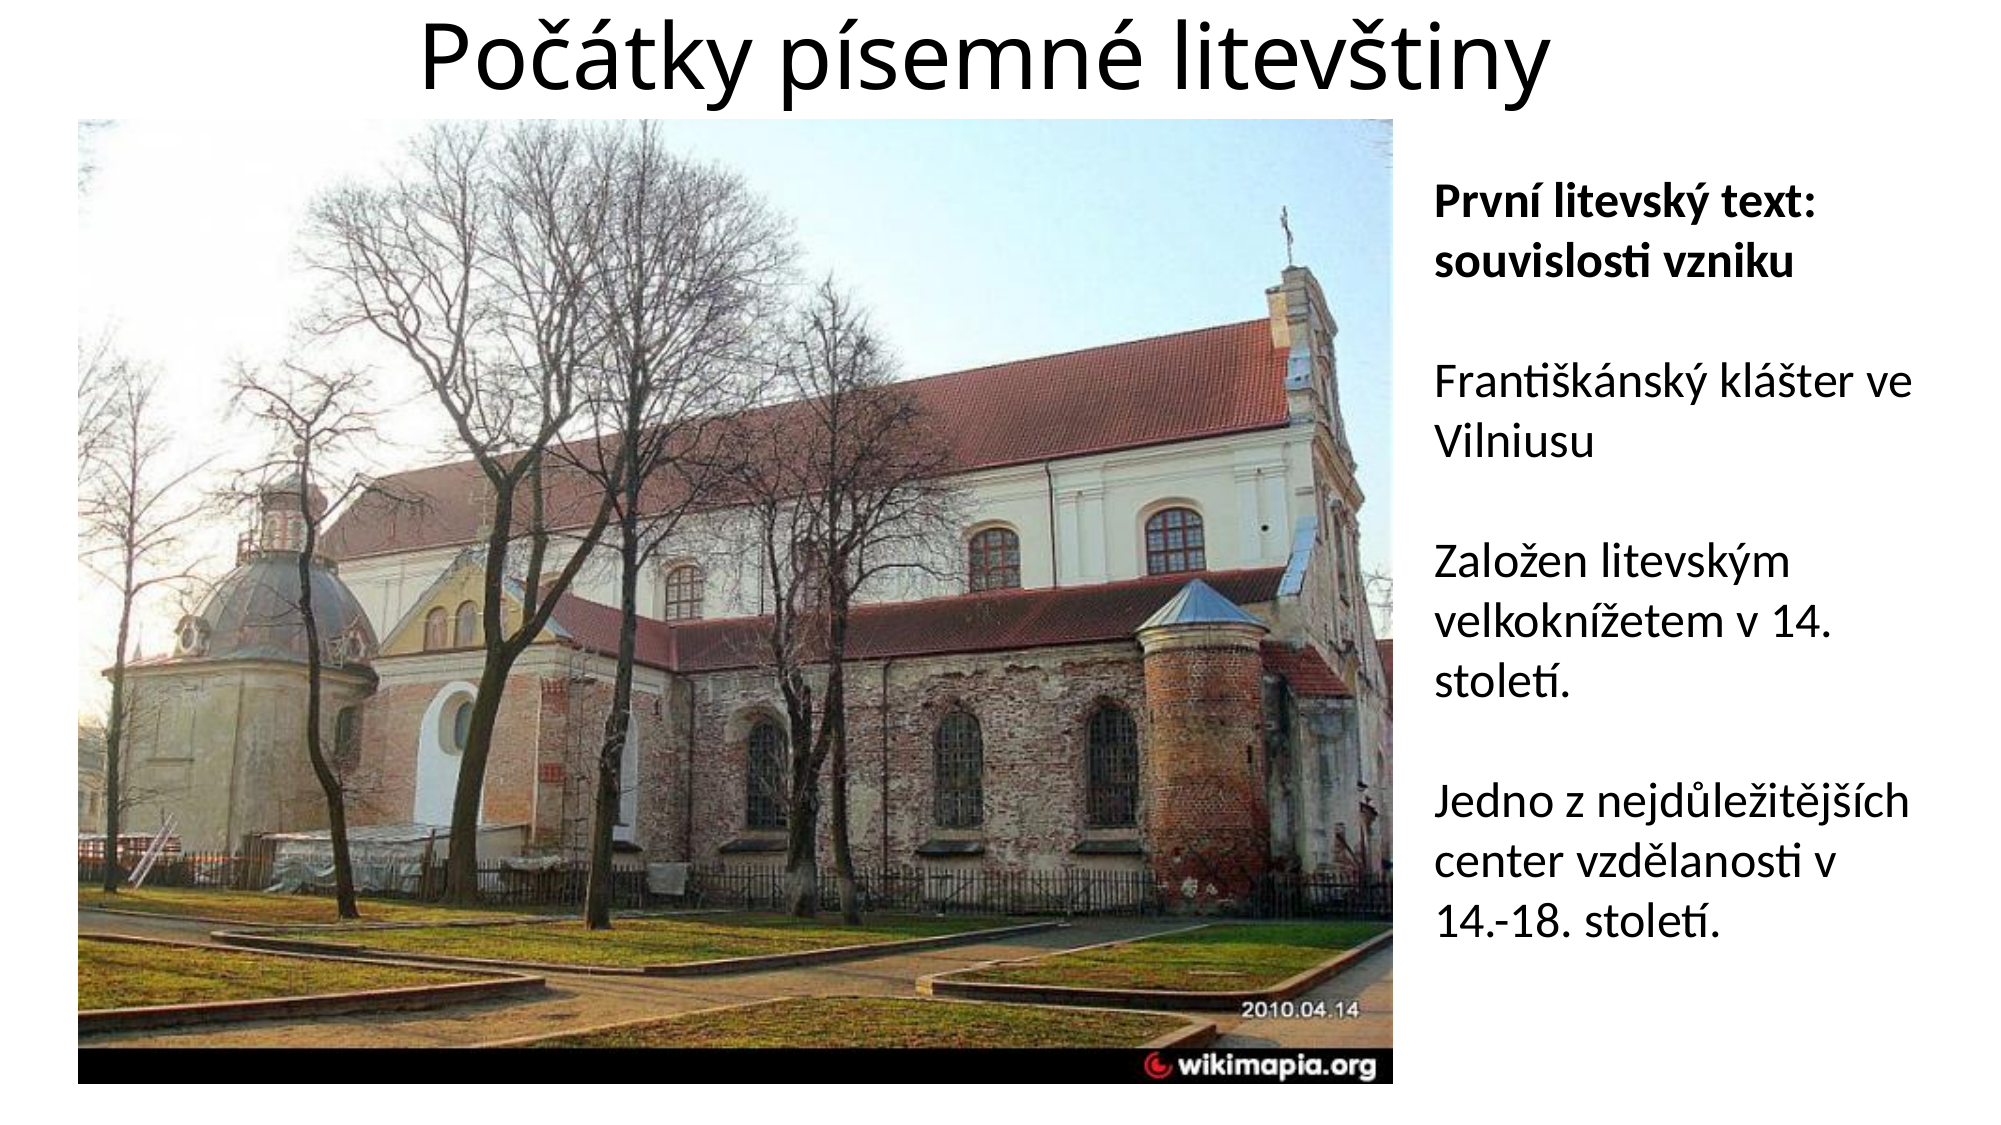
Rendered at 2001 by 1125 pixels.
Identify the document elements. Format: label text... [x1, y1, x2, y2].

text_box První litevský text: souvislosti vzniku Františkánský klášter ve Vilniusu Založen litevským velkoknížetem v 14. století. Jedno z nejdůležitějších center vzdělanosti v 14.-18. století. [1419, 160, 1935, 1060]
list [78, 119, 1393, 1084]
title Počátky písemné litevštiny [122, 0, 1848, 120]
